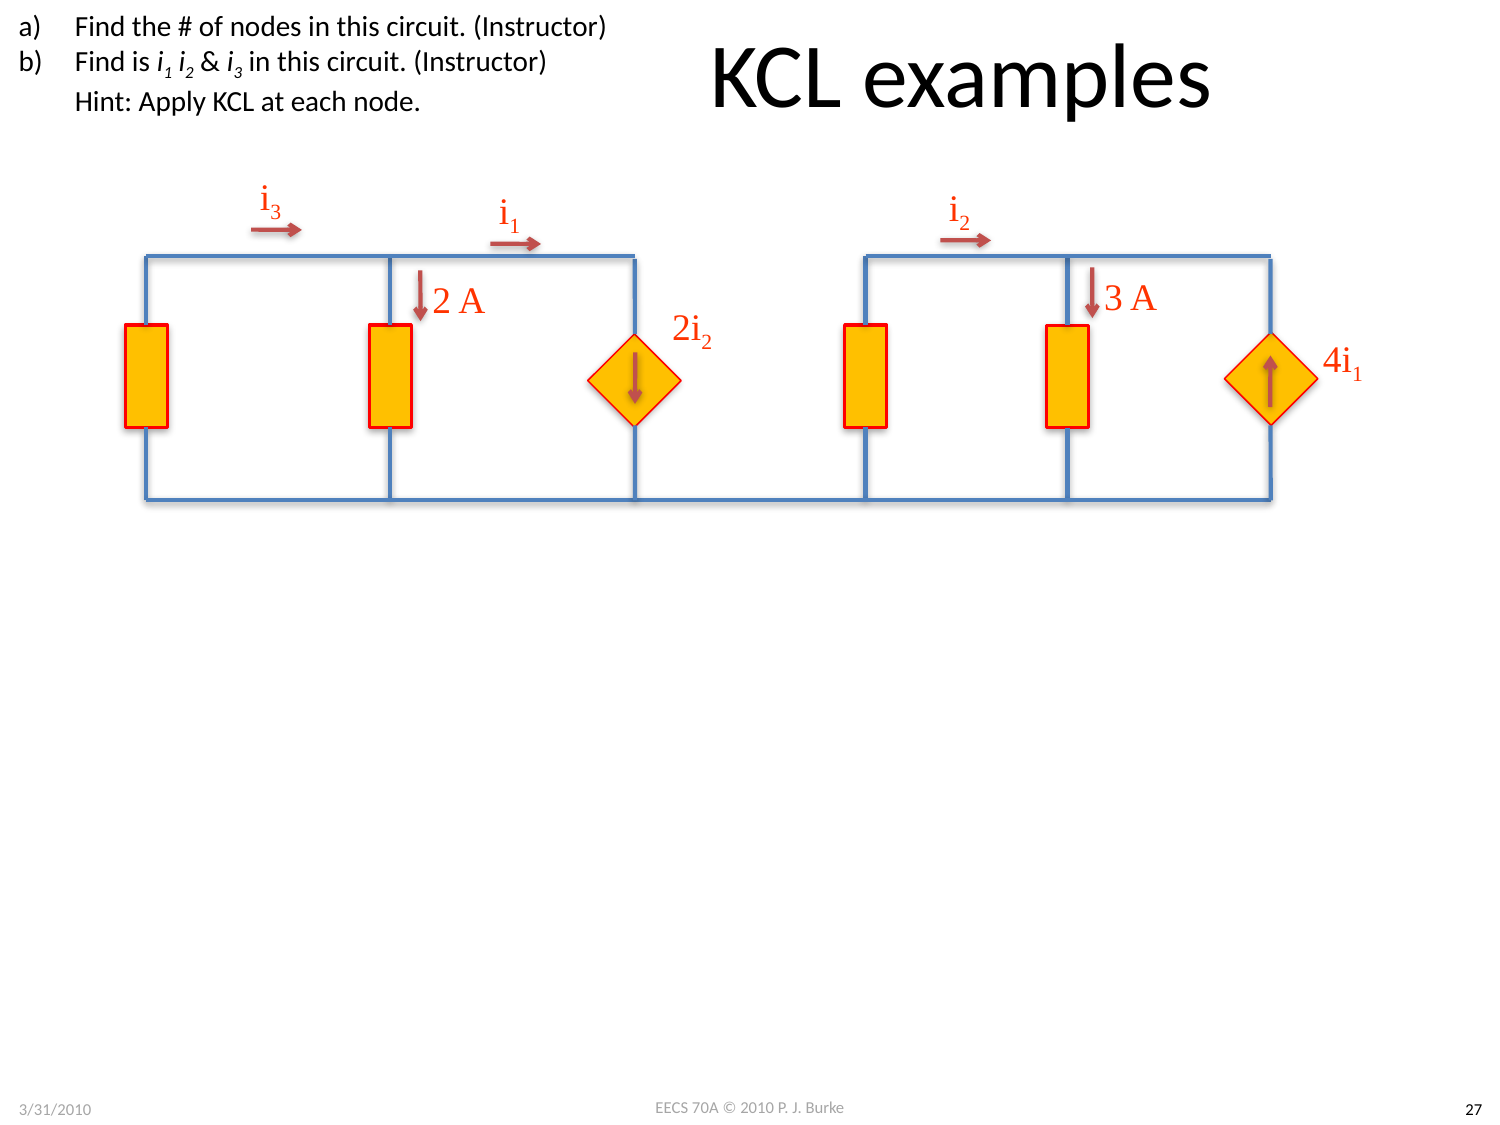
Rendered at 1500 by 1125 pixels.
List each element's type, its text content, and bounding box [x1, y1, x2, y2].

text_box i2 [913, 173, 1006, 246]
title KCL examples [451, 0, 1472, 143]
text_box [1237, 258, 1305, 501]
text_box 4i1 [1310, 314, 1401, 407]
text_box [844, 255, 887, 499]
text_box Find the # of nodes in this circuit. (Instructor) Find is i1 i2 & i3 in this circuit. (Instructor) Hint: Apply KCL at each node. [3, 0, 623, 125]
text_box 2 A [415, 265, 517, 345]
text_box 2i2 [672, 282, 751, 375]
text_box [124, 255, 168, 501]
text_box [1046, 265, 1089, 499]
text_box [368, 265, 412, 499]
text_box i3 [224, 162, 317, 235]
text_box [601, 258, 668, 501]
text_box 3 A [1094, 265, 1189, 342]
text_box i1 [463, 176, 556, 249]
text_box 3 A [1072, 249, 1189, 255]
